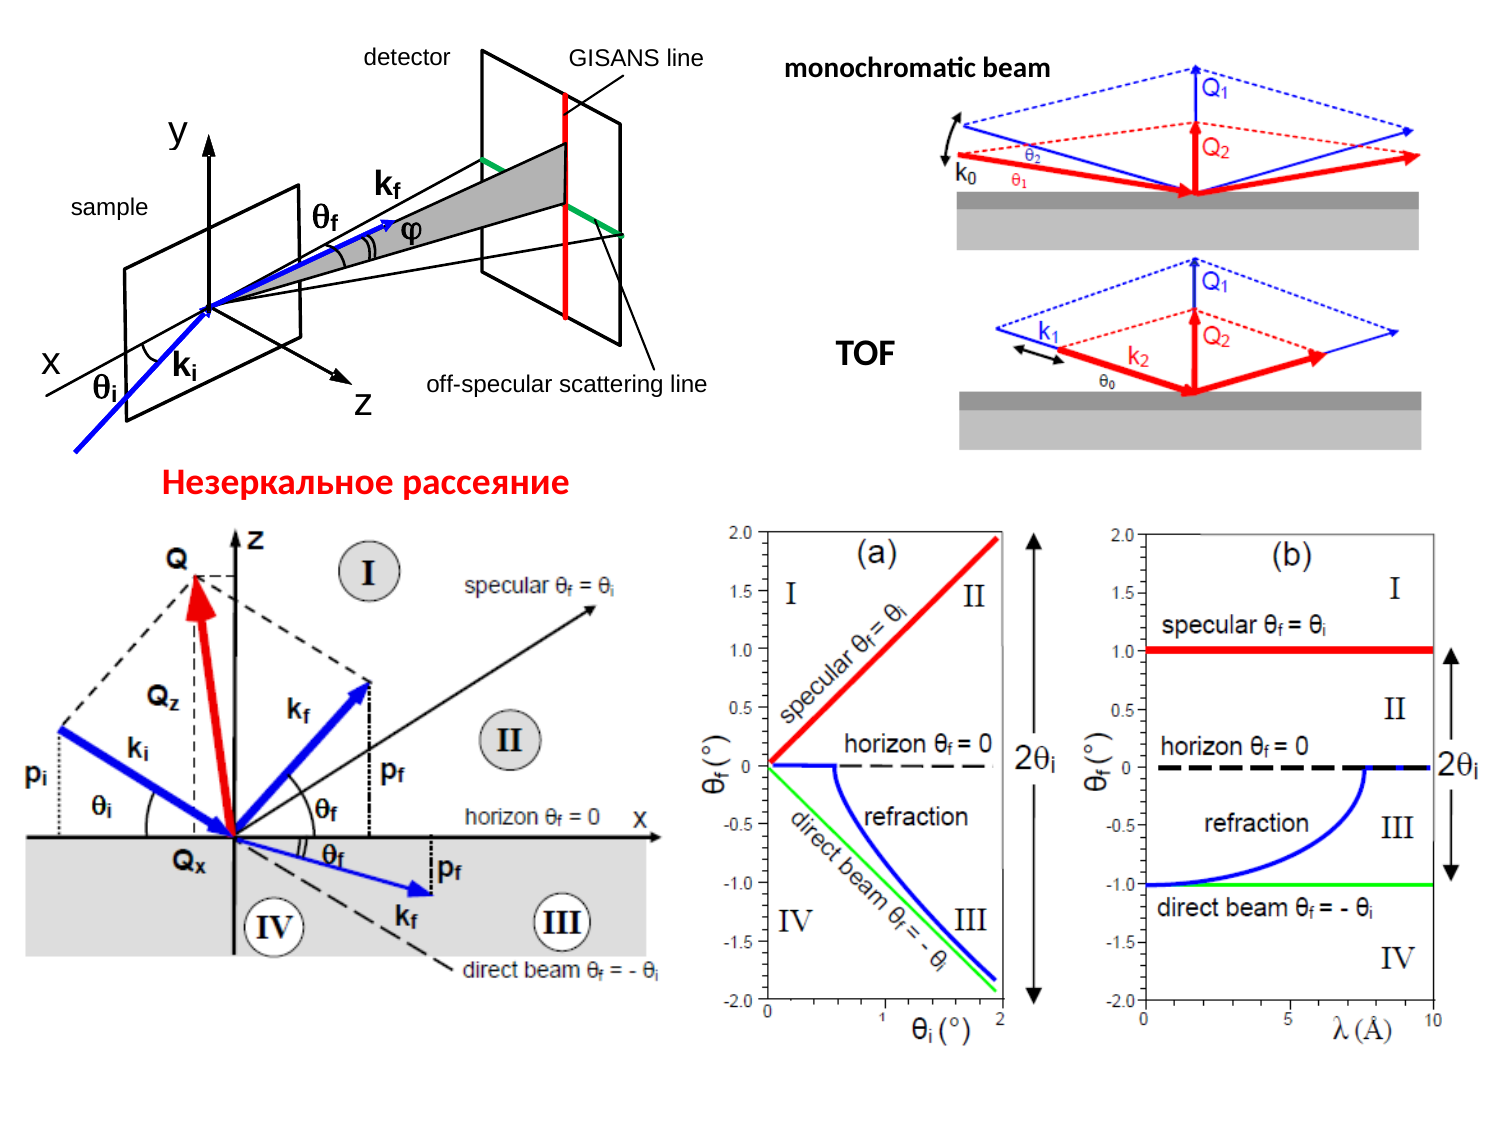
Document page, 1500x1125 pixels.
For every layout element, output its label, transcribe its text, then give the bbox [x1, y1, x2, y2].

picture [3, 512, 1489, 1062]
picture [40, 42, 742, 457]
text_box TOF [820, 321, 911, 381]
text_box monochromatic beam [769, 40, 1091, 91]
text_box Незеркальное рассеяние [147, 465, 644, 510]
picture [916, 43, 1450, 496]
